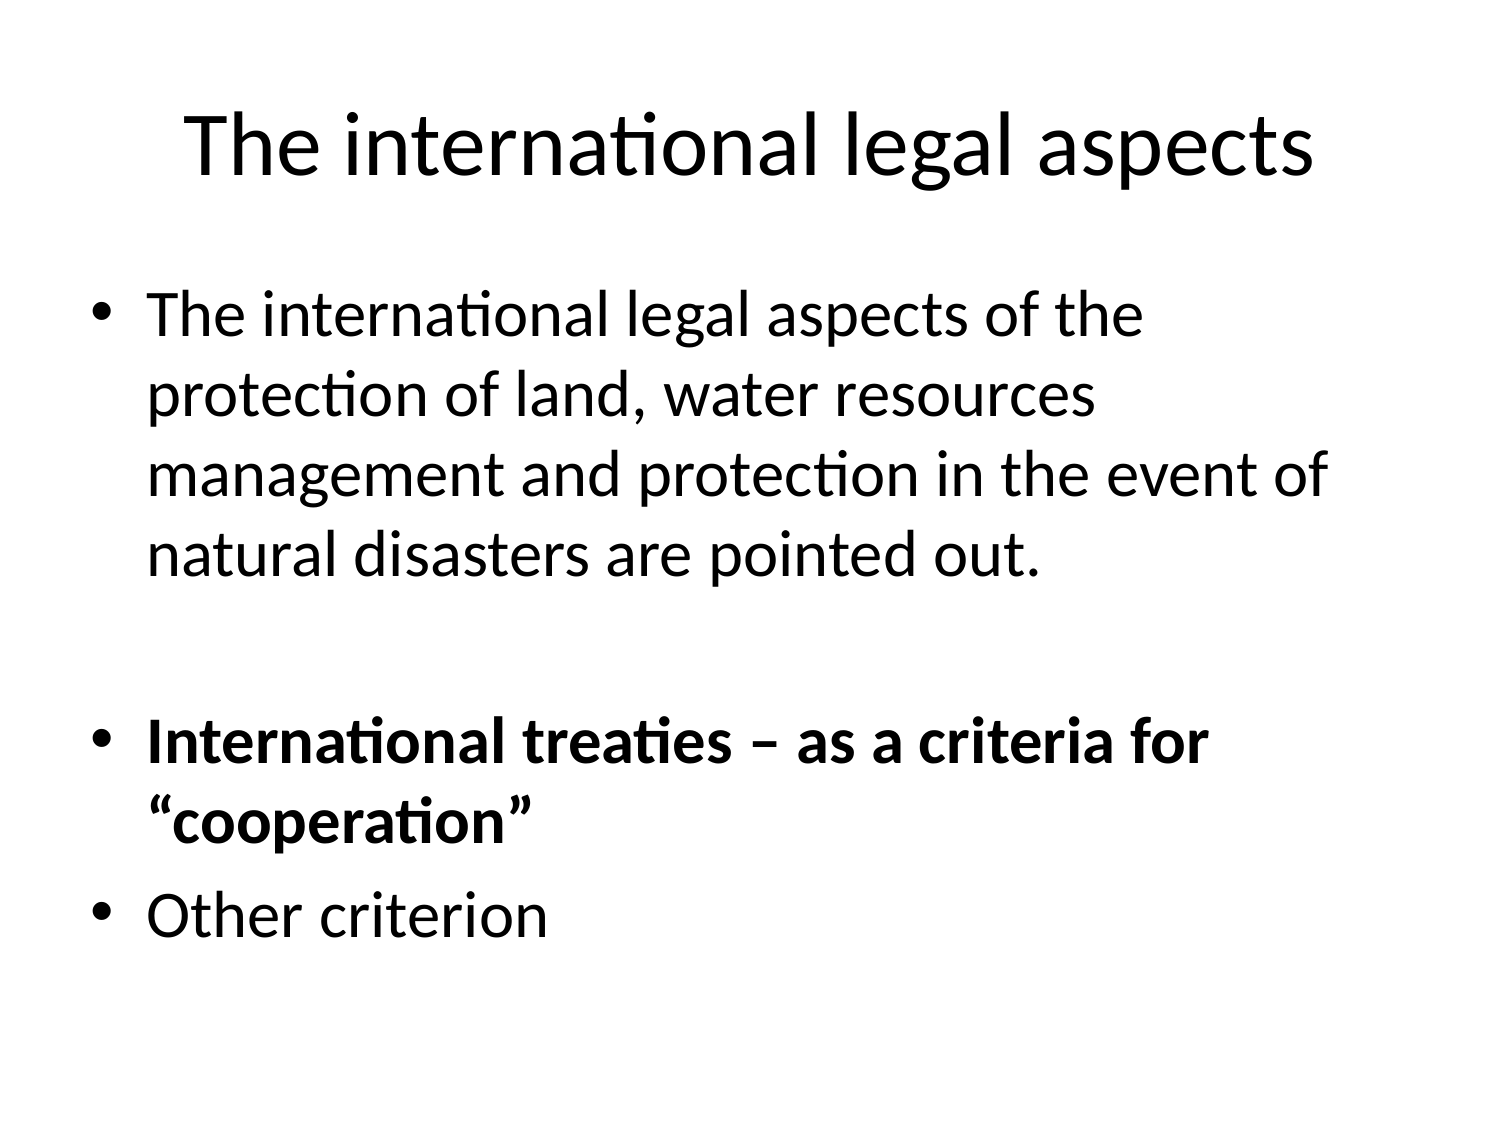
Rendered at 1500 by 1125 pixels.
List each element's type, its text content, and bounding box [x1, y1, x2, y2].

title The international legal aspects [75, 45, 1425, 233]
list The international legal aspects of the protection of land, water resources management and protection in the event of natural disasters are pointed out. International treaties – as a criteria for “cooperation” Other criterion [75, 262, 1425, 1005]
